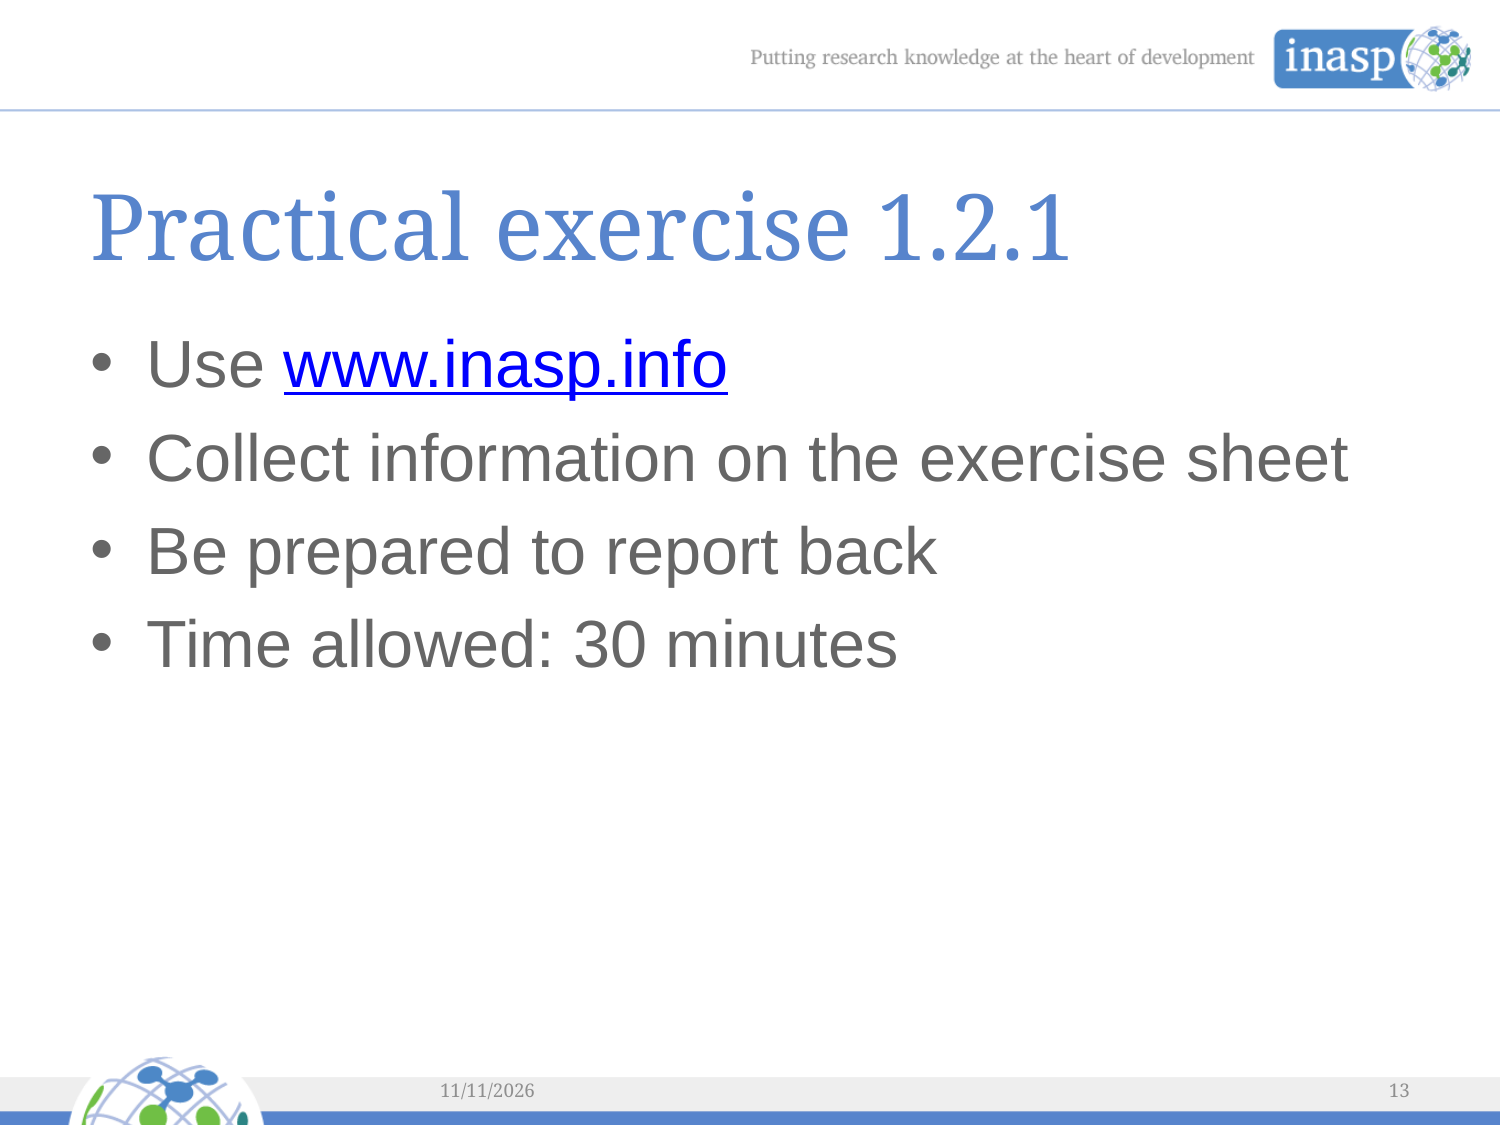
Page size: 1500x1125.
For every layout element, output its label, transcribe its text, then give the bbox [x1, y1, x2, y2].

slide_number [425, 1061, 775, 1122]
list Use www.inasp.info Collect information on the exercise sheet Be prepared to report back Time allowed: 30 minutes [75, 313, 1426, 1020]
title Practical exercise 1.2.1 [75, 154, 1425, 294]
picture [0, 0, 1500, 1125]
slide_number 13 [1312, 1061, 1425, 1122]
